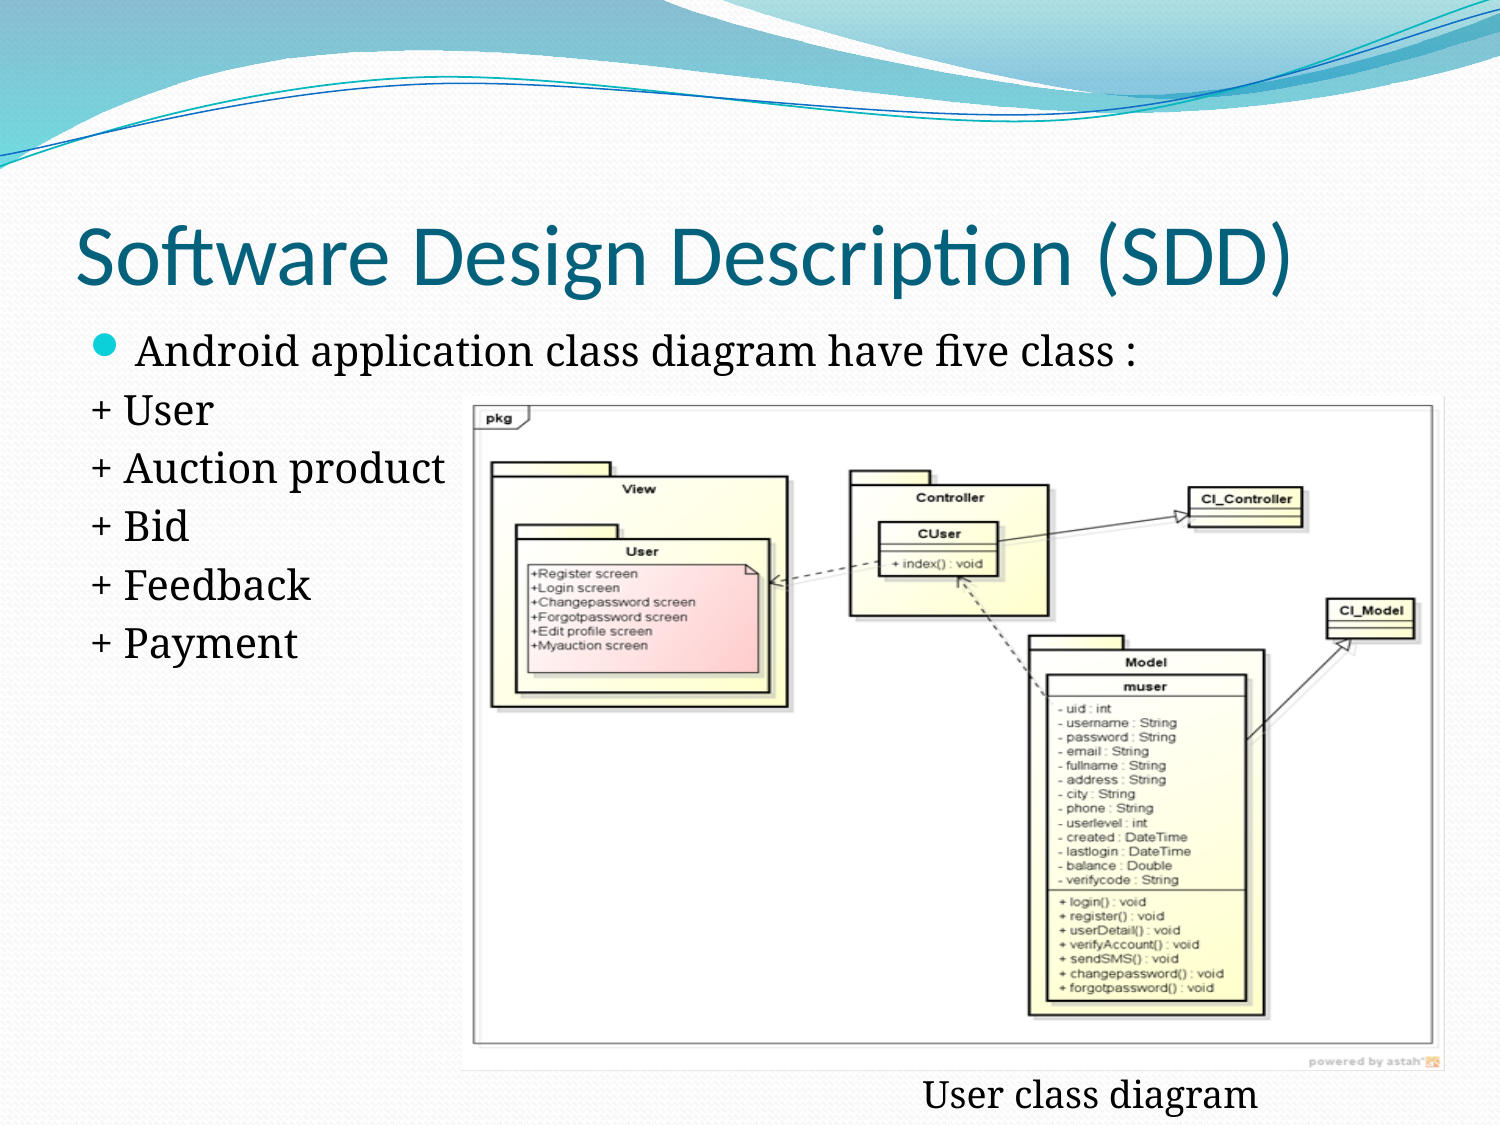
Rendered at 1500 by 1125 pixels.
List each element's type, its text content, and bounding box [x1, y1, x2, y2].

text_box User class diagram [907, 1084, 1274, 1123]
title Software Design Description (SDD) [75, 115, 1425, 303]
list Android application class diagram have five class : + User + Auction product + Bid + Feedback + Payment [75, 317, 1425, 1038]
picture [462, 396, 1446, 1072]
